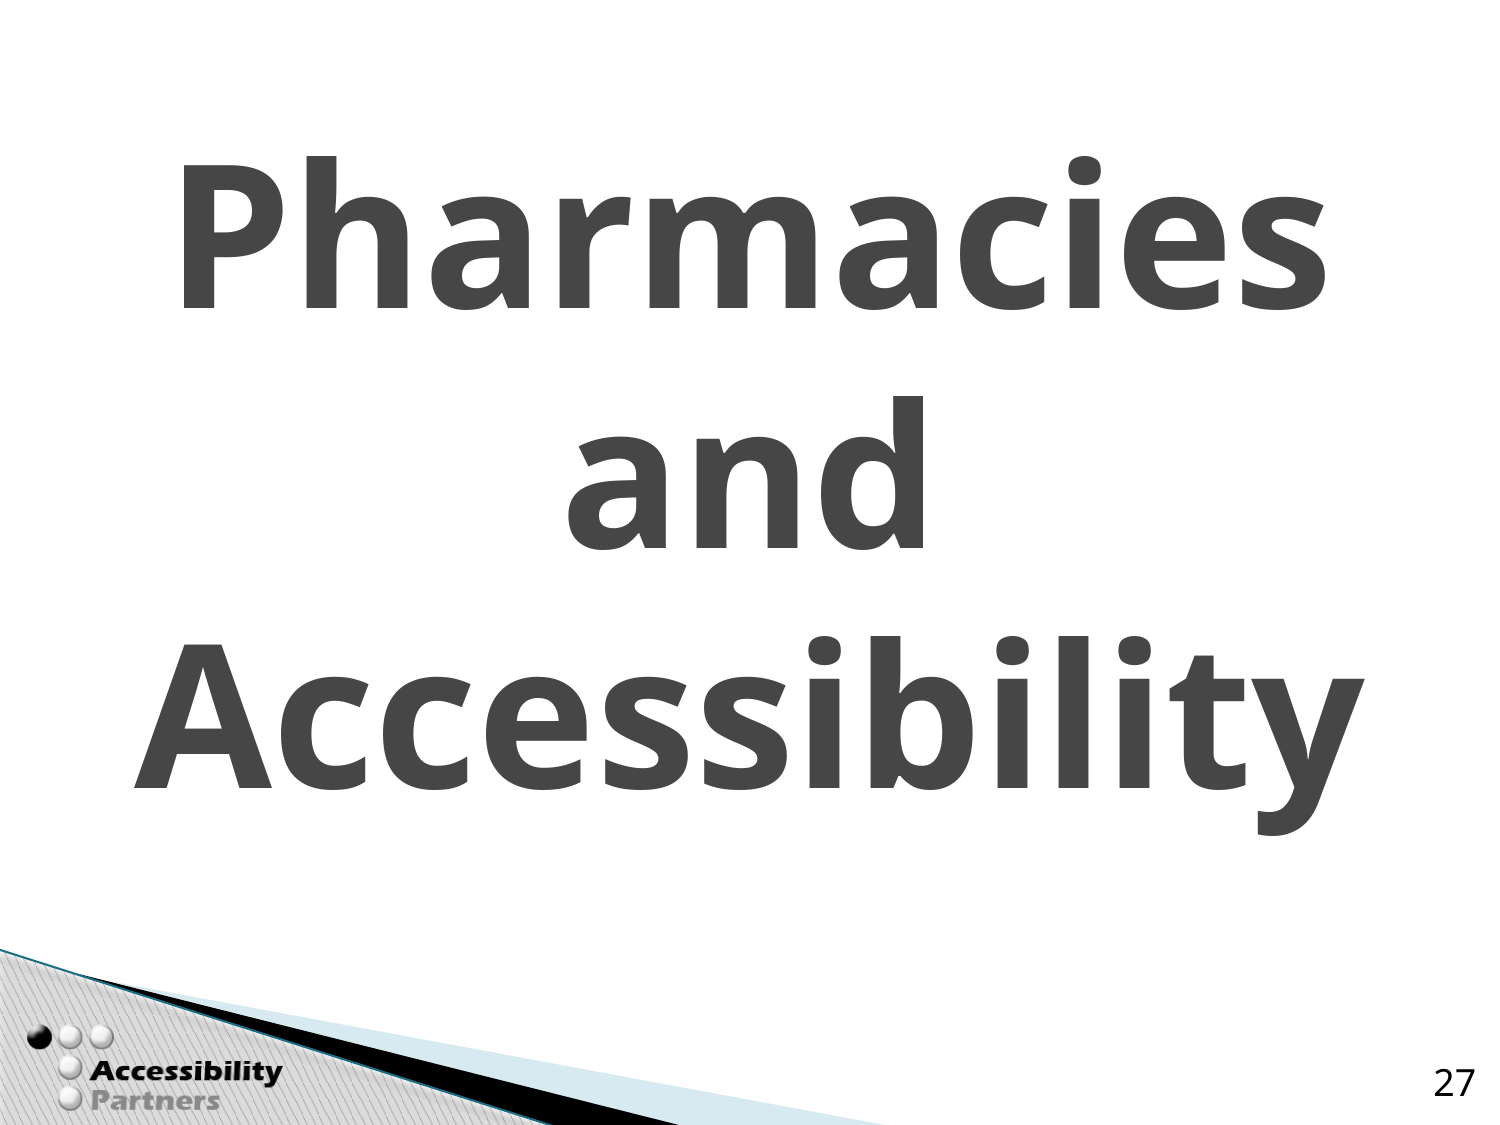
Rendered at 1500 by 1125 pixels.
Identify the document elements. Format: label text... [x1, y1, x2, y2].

slide_number 27 [1418, 1051, 1500, 1112]
picture [24, 1022, 286, 1113]
title Pharmacies and Accessibility [0, 0, 1500, 938]
